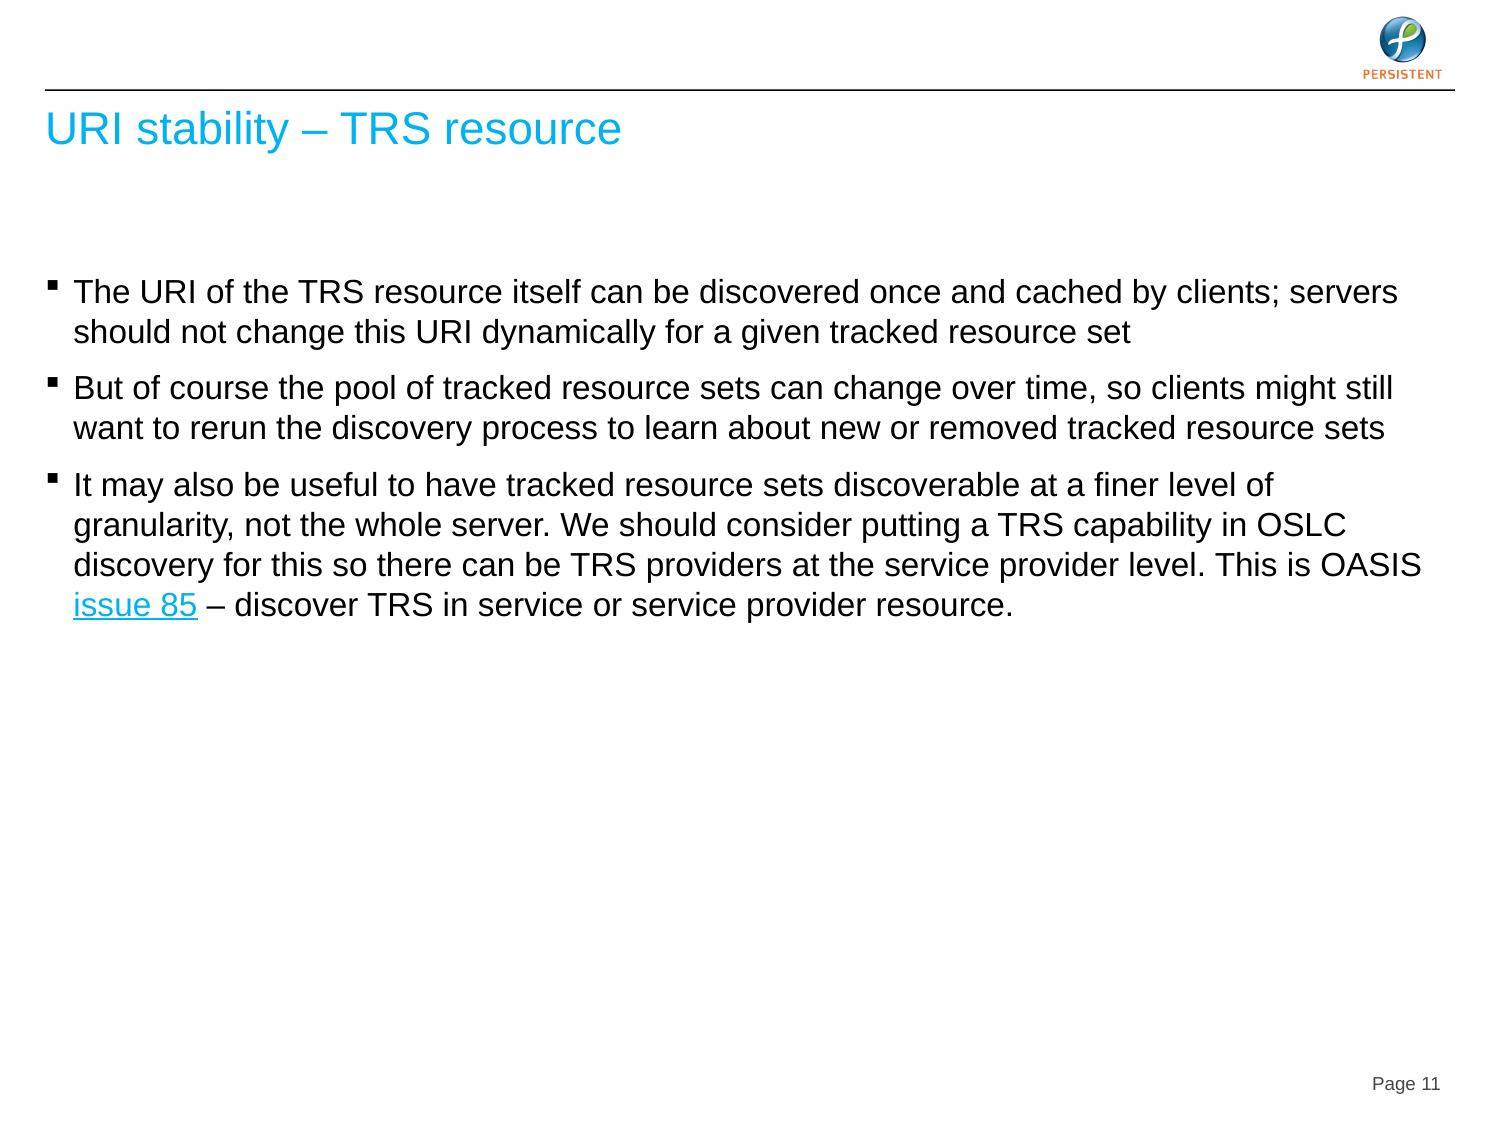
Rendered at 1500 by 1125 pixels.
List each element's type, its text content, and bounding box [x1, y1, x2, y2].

picture [1348, 14, 1457, 79]
list The URI of the TRS resource itself can be discovered once and cached by clients; servers should not change this URI dynamically for a given tracked resource set But of course the pool of tracked resource sets can change over time, so clients might still want to rerun the discovery process to learn about new or removed tracked resource sets It may also be useful to have tracked resource sets discoverable at a finer level of granularity, not the whole server. We should consider putting a TRS capability in OSLC discovery for this so there can be TRS providers at the service provider level. This is OASIS issue 85 – discover TRS in service or service provider resource. [29, 262, 1455, 1043]
title URI stability – TRS resource [29, 97, 1455, 218]
